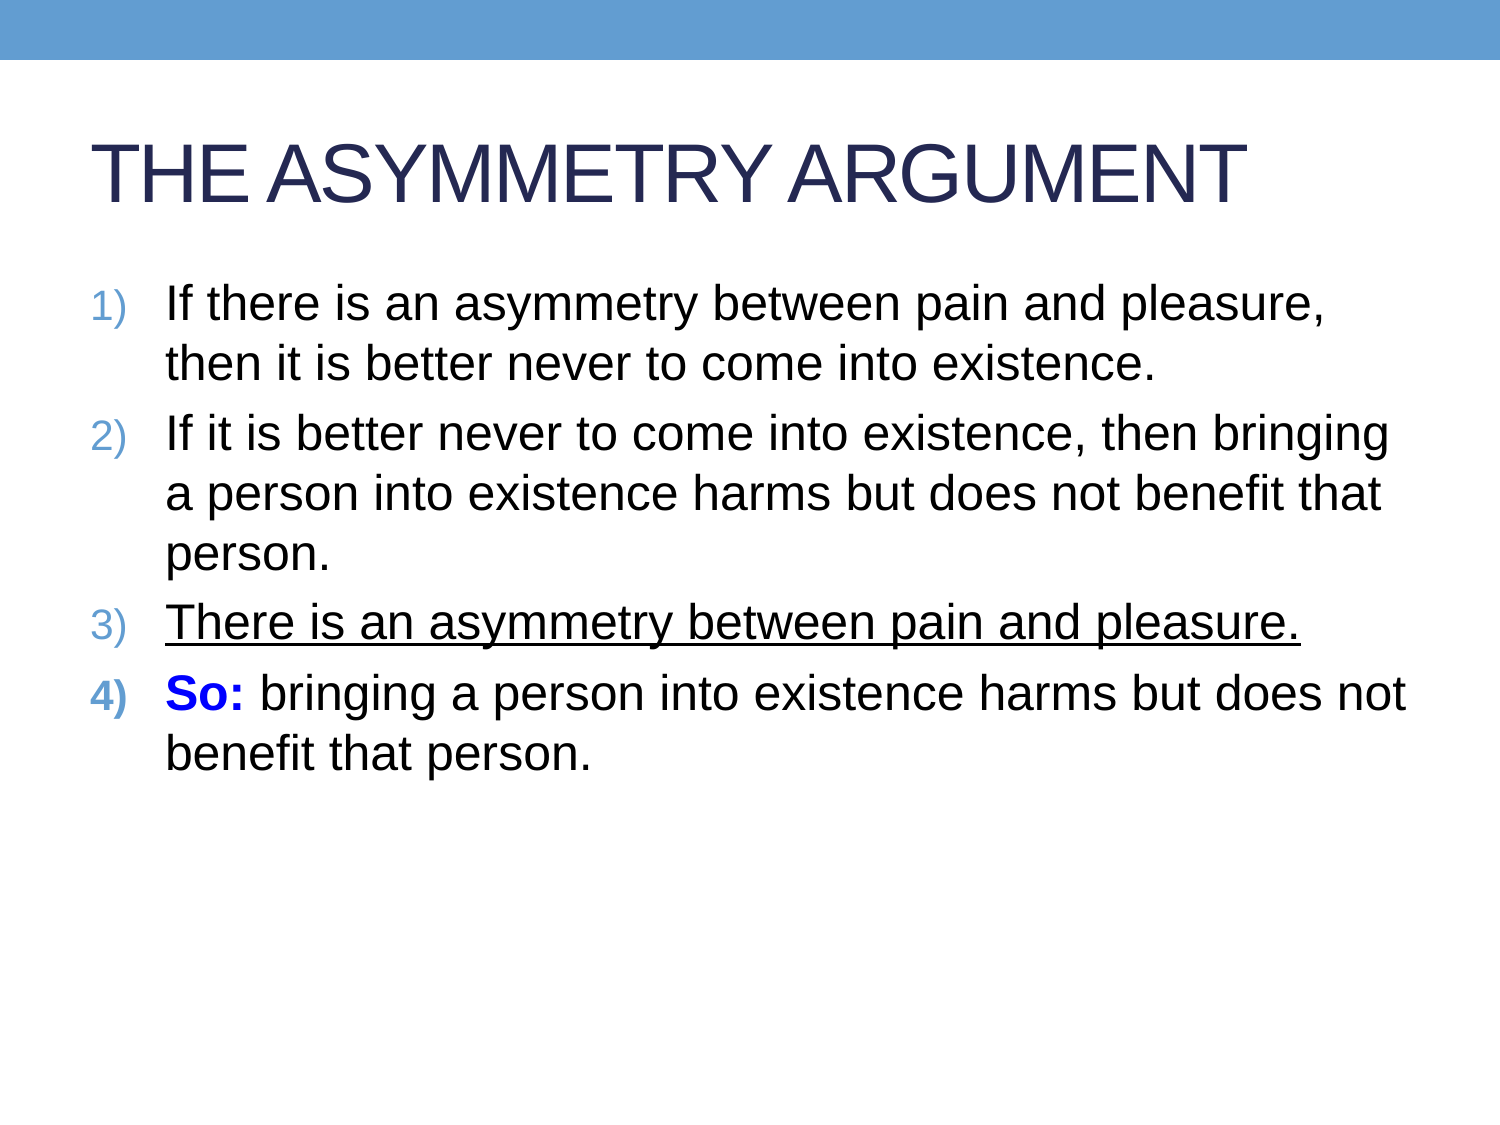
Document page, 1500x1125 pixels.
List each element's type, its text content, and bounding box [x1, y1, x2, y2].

title THE ASYMMETRY ARGUMENT [75, 87, 1425, 250]
list If there is an asymmetry between pain and pleasure, then it is better never to come into existence. If it is better never to come into existence, then bringing a person into existence harms but does not benefit that person. There is an asymmetry between pain and pleasure. So: bringing a person into existence harms but does not benefit that person. [75, 262, 1425, 1063]
